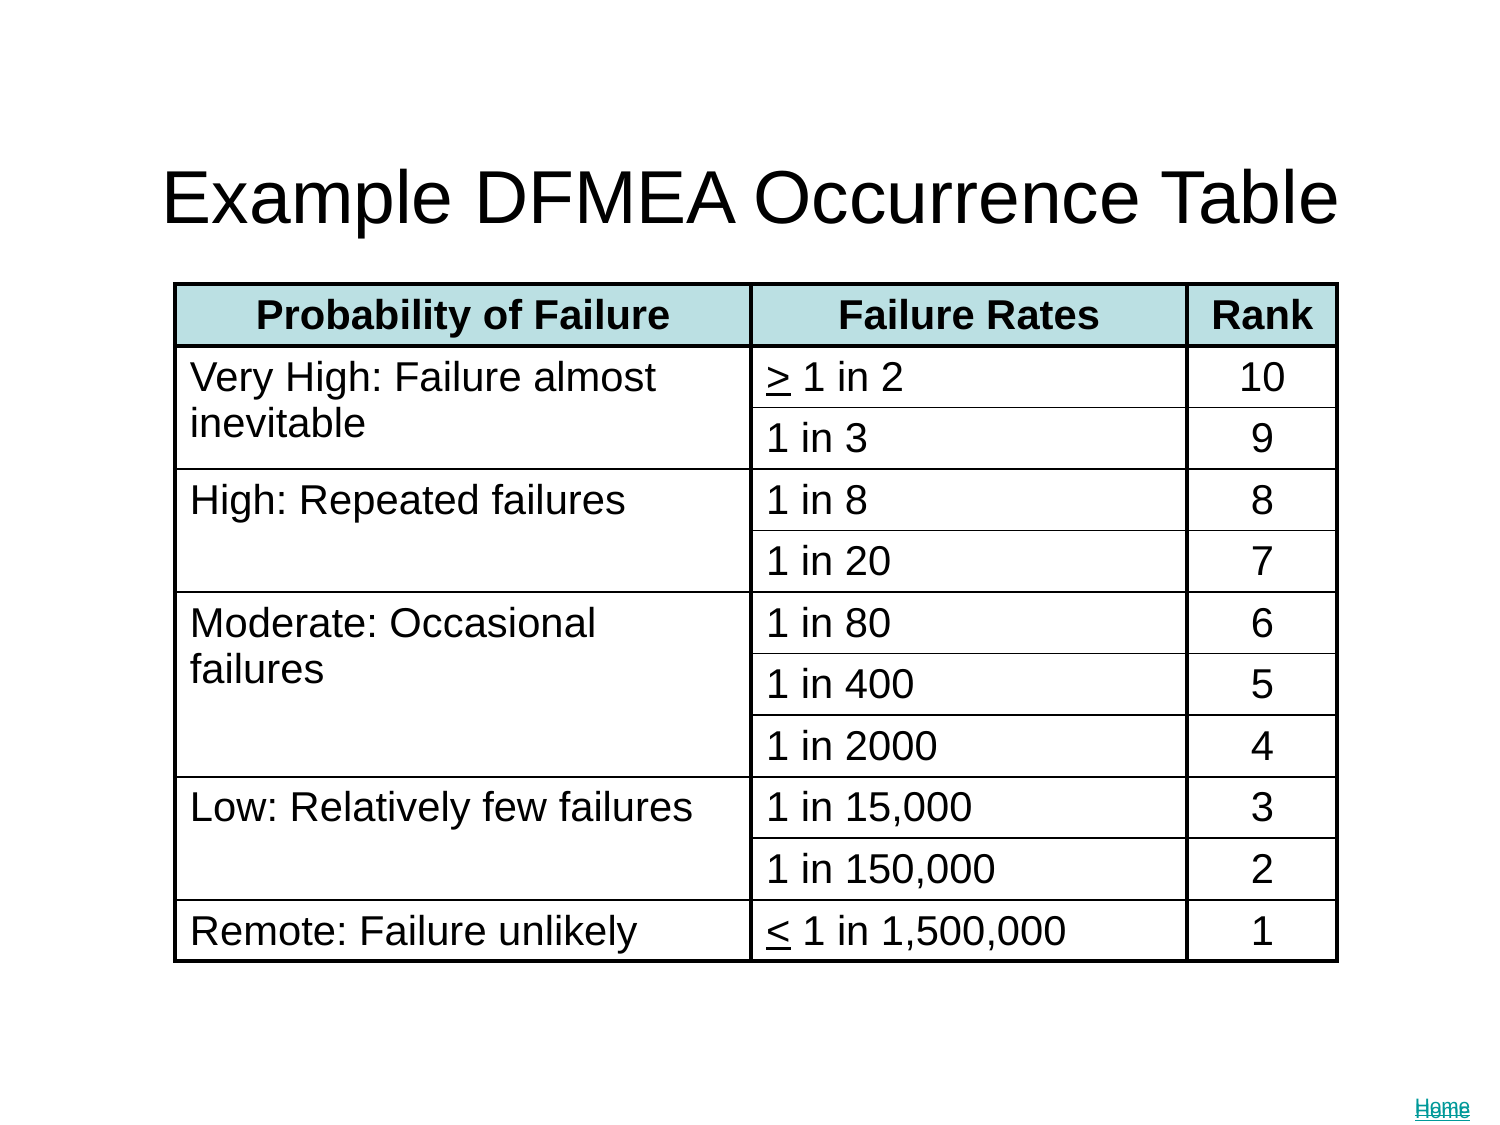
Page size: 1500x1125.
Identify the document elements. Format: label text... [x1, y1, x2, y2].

table_cell Remote: Failure unlikely [177, 901, 749, 959]
table_cell 1 in 8 [753, 470, 1185, 530]
table_cell High: Repeated failures [177, 470, 749, 591]
table_cell 1 in 20 [753, 531, 1185, 591]
table_cell 10 [1189, 348, 1335, 407]
table_header Failure Rates [753, 288, 1185, 344]
table_cell < 1 in 1,500,000 [753, 901, 1185, 959]
table_cell Moderate: Occasional failures [177, 593, 749, 776]
table_cell > 1 in 2 [753, 348, 1185, 407]
table_cell Low: Relatively few failures [177, 778, 749, 899]
table_cell 6 [1189, 593, 1335, 653]
table_cell 1 in 2000 [753, 716, 1185, 776]
table_cell 7 [1189, 531, 1335, 591]
table_header Rank [1189, 288, 1335, 344]
table_cell 3 [1189, 778, 1335, 837]
table_cell 5 [1189, 654, 1335, 714]
table_cell 1 in 400 [753, 654, 1185, 714]
table_cell Very High: Failure almost inevitable [177, 348, 749, 468]
table_cell 4 [1189, 716, 1335, 776]
table_cell 8 [1189, 470, 1335, 530]
title Example DFMEA Occurrence Table [120, 99, 1382, 288]
table_cell 1 in 150,000 [753, 839, 1185, 899]
table_header Probability of Failure [177, 288, 749, 344]
table_cell 2 [1189, 839, 1335, 899]
table_cell 1 in 3 [753, 408, 1185, 468]
table_cell 1 in 80 [753, 593, 1185, 653]
table_cell 1 [1189, 901, 1335, 959]
table_cell 9 [1189, 408, 1335, 468]
table_cell 1 in 15,000 [753, 778, 1185, 837]
